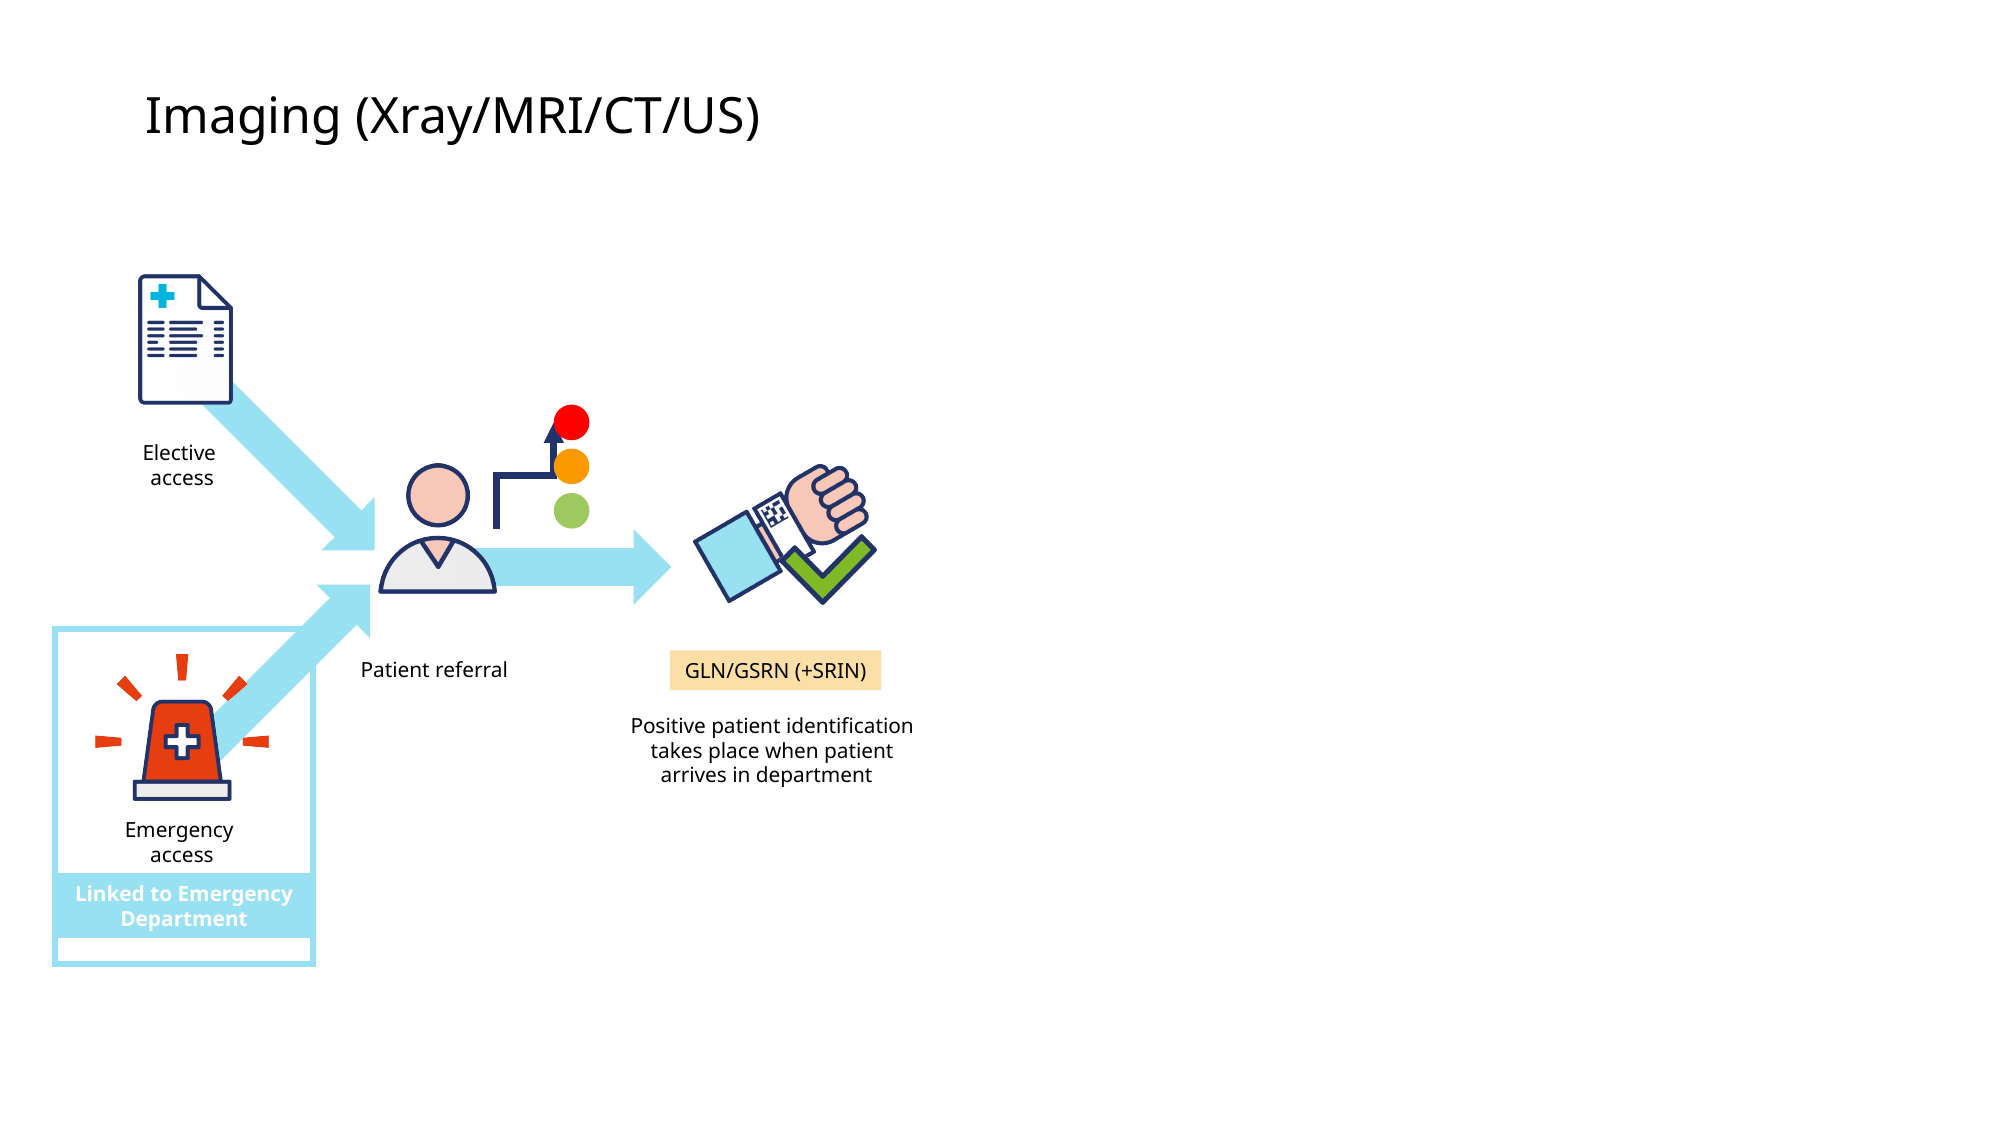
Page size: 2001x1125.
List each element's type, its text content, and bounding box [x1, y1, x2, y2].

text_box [52, 274, 312, 498]
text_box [147, 328, 590, 715]
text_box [52, 629, 316, 965]
title Imaging (Xray/MRI/CT/US) [130, 82, 1799, 159]
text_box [457, 489, 939, 821]
picture [776, 452, 860, 489]
